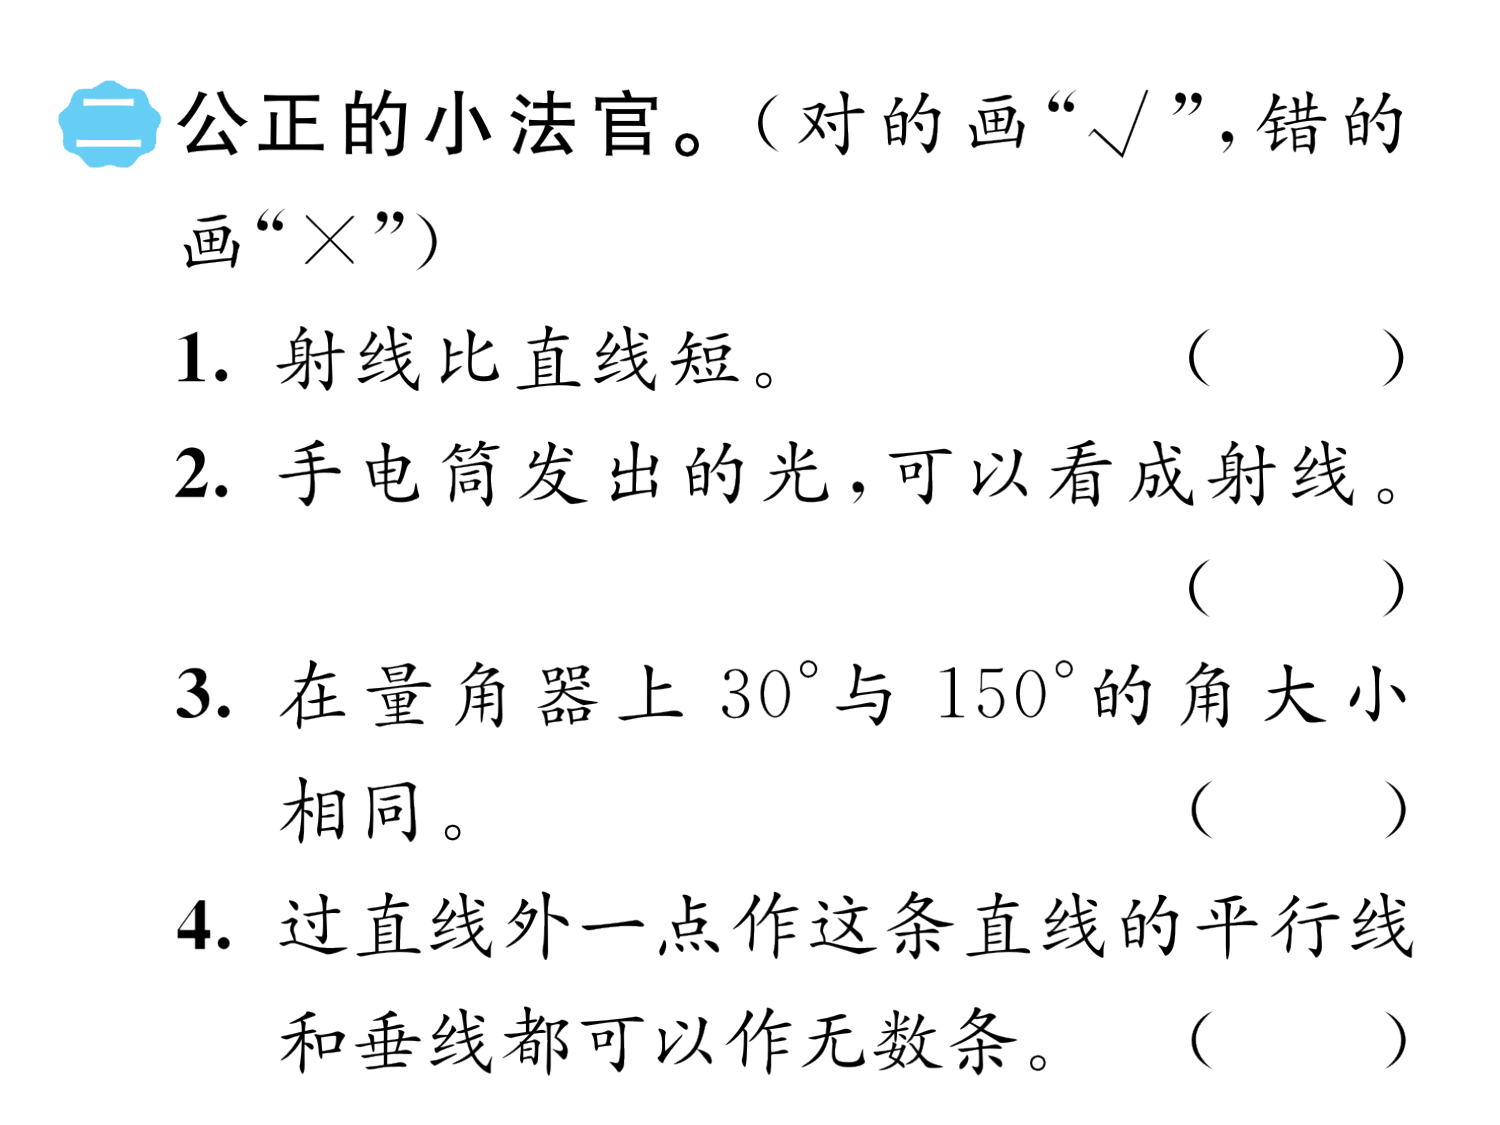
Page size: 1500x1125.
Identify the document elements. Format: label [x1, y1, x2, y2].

picture [52, 54, 1500, 1094]
